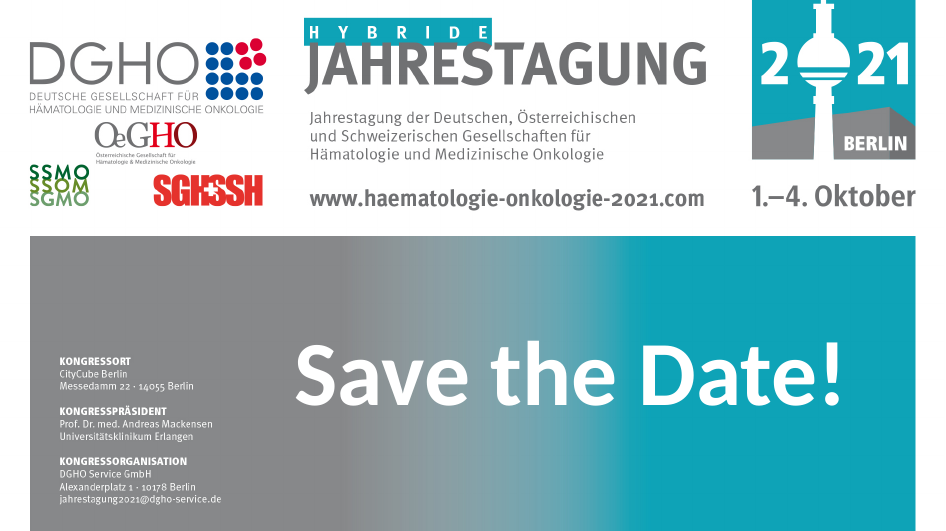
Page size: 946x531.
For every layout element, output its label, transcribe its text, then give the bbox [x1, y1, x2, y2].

picture [0, 0, 945, 531]
text_box Save the Date! [294, 313, 885, 424]
